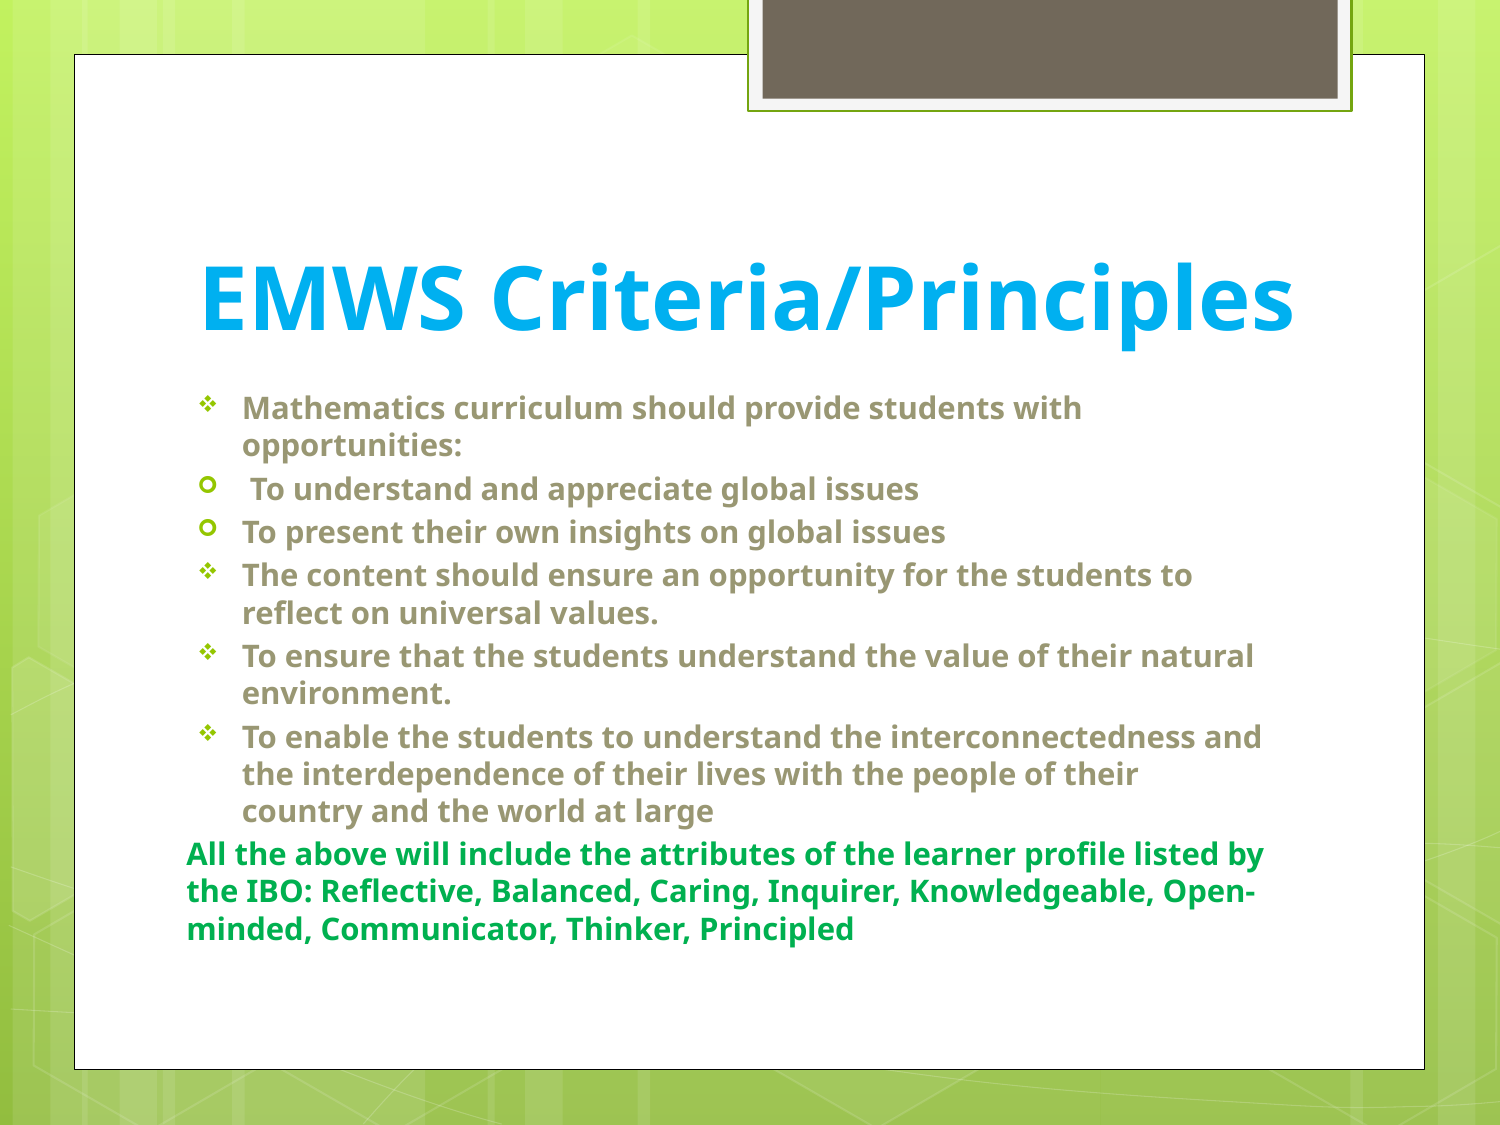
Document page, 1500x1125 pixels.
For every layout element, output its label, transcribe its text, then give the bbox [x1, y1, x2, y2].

list Mathematics curriculum should provide students with opportunities: To understand and appreciate global issues To present their own insights on global issues The content should ensure an opportunity for the students to reflect on universal values. To ensure that the students understand the value of their natural environment. To enable the students to understand the interconnectedness and the interdependence of their lives with the people of their country and the world at large All the above will include the attributes of the learner profile listed by the IBO: Reflective, Balanced, Caring, Inquirer, Knowledgeable, Open-minded, Communicator, Thinker, Principled [171, 381, 1283, 957]
title EMWS Criteria/Principles [171, 168, 1324, 357]
